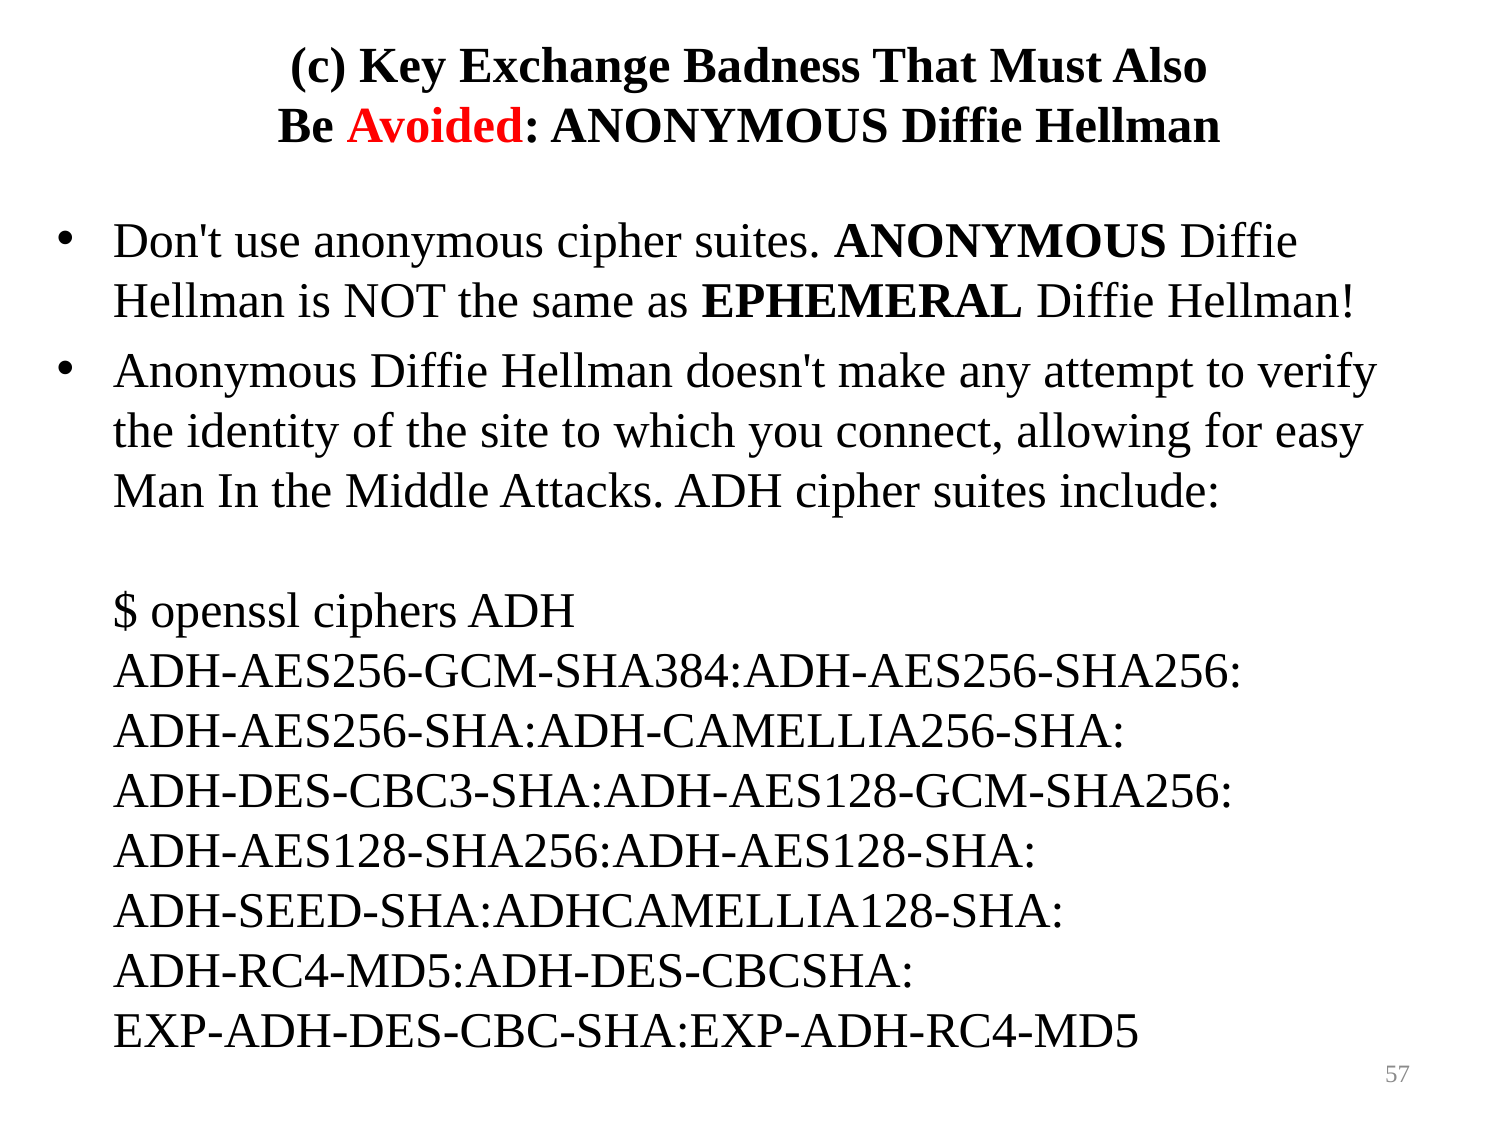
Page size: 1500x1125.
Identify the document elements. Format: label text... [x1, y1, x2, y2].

list Don't use anonymous cipher suites. ANONYMOUS Diffie Hellman is NOT the same as EPHEMERAL Diffie Hellman! Anonymous Diffie Hellman doesn't make any attempt to verify the identity of the site to which you connect, allowing for easy Man In the Middle Attacks. ADH cipher suites include: $ openssl ciphers ADH ADH-AES256-GCM-SHA384:ADH-AES256-SHA256: ADH-AES256-SHA:ADH-CAMELLIA256-SHA: ADH-DES-CBC3-SHA:ADH-AES128-GCM-SHA256: ADH-AES128-SHA256:ADH-AES128-SHA: ADH-SEED-SHA:ADHCAMELLIA128-SHA: ADH-RC4-MD5:ADH-DES-CBCSHA: EXP-ADH-DES-CBC-SHA:EXP-ADH-RC4-MD5 [41, 200, 1457, 1095]
slide_number 57 [1074, 1042, 1425, 1103]
title (c) Key Exchange Badness That Must Also Be Avoided: ANONYMOUS Diffie Hellman [75, 23, 1425, 161]
